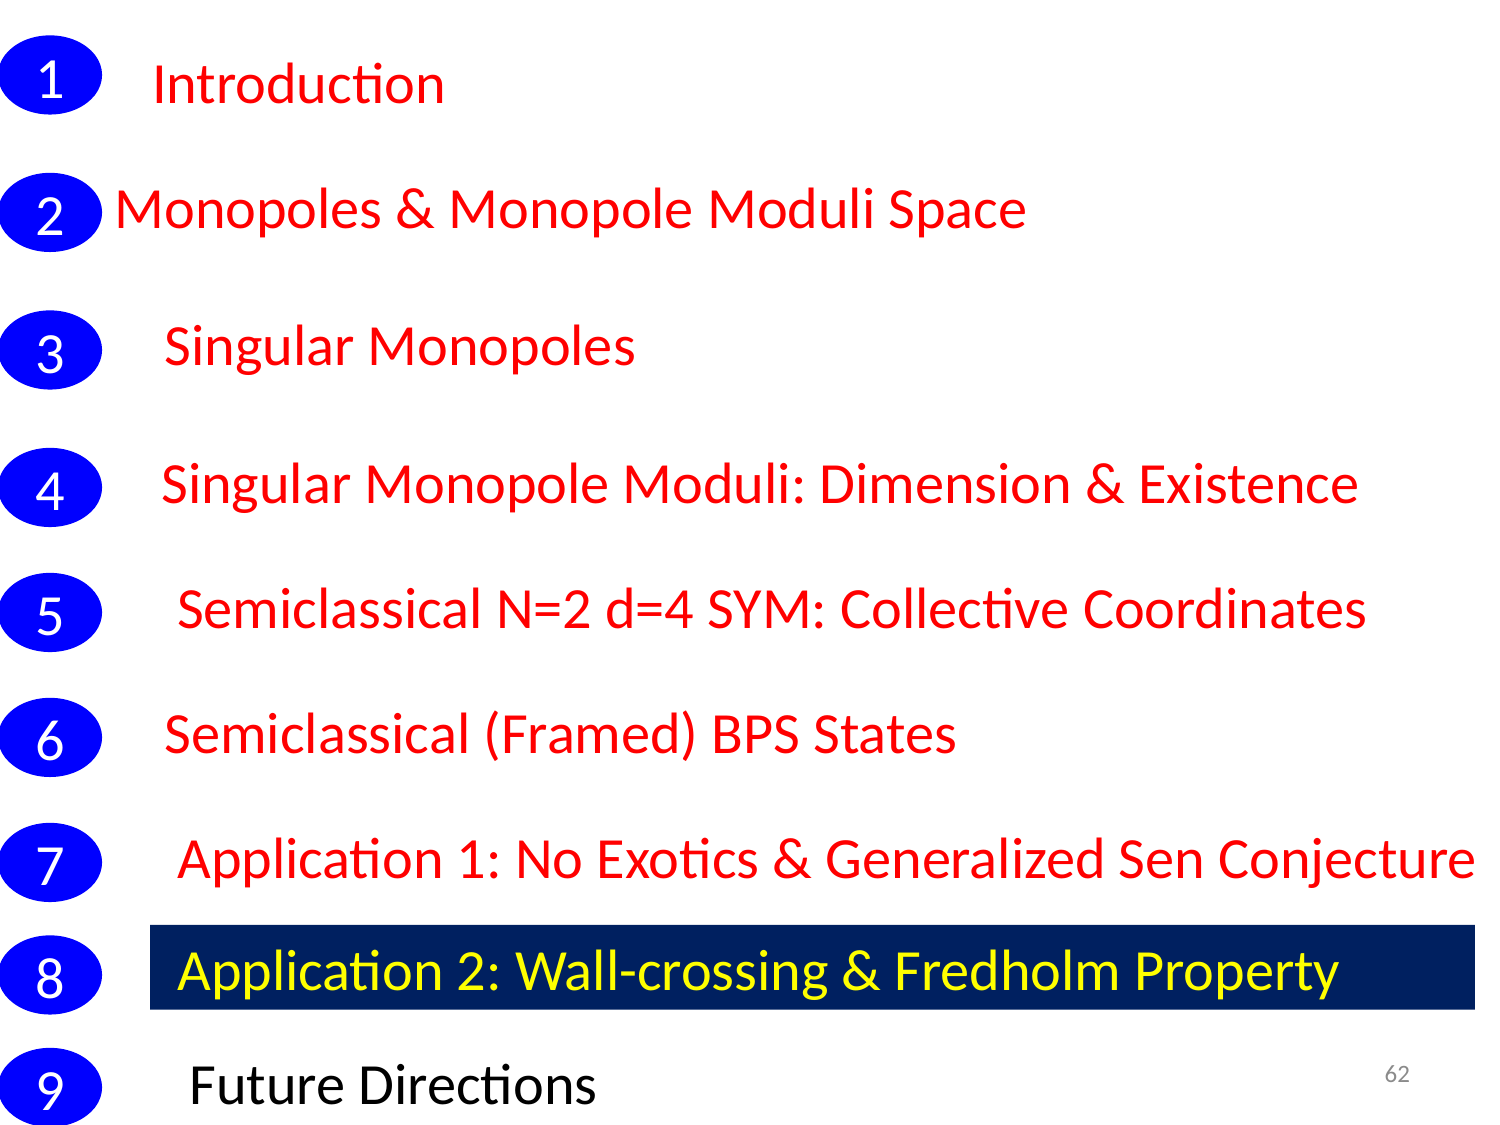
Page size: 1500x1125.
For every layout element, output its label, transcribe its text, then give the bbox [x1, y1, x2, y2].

text_box 6 [0, 697, 103, 778]
text_box Singular Monopoles [150, 299, 1253, 385]
text_box Application 2: Wall-crossing & Fredholm Property [162, 924, 1425, 1010]
text_box Semiclassical N=2 d=4 SYM: Collective Coordinates [162, 562, 1475, 648]
text_box 5 [0, 572, 103, 653]
text_box 2 [0, 172, 103, 253]
text_box Semiclassical (Framed) BPS States [150, 687, 1253, 773]
text_box [150, 924, 162, 1010]
text_box Singular Monopole Moduli: Dimension & Existence [146, 437, 1497, 523]
text_box Future Directions [174, 1039, 1278, 1124]
text_box 4 [0, 447, 103, 528]
text_box 3 [0, 310, 103, 390]
text_box 1 [0, 35, 103, 115]
text_box 7 [0, 822, 103, 903]
text_box Introduction [137, 37, 1240, 123]
text_box [1425, 924, 1475, 1010]
text_box Application 1: No Exotics & Generalized Sen Conjecture [162, 812, 1500, 898]
slide_number 62 [1278, 1042, 1425, 1103]
text_box Monopoles & Monopole Moduli Space [99, 162, 1155, 248]
text_box 8 [0, 935, 103, 1015]
text_box 9 [0, 1047, 103, 1125]
